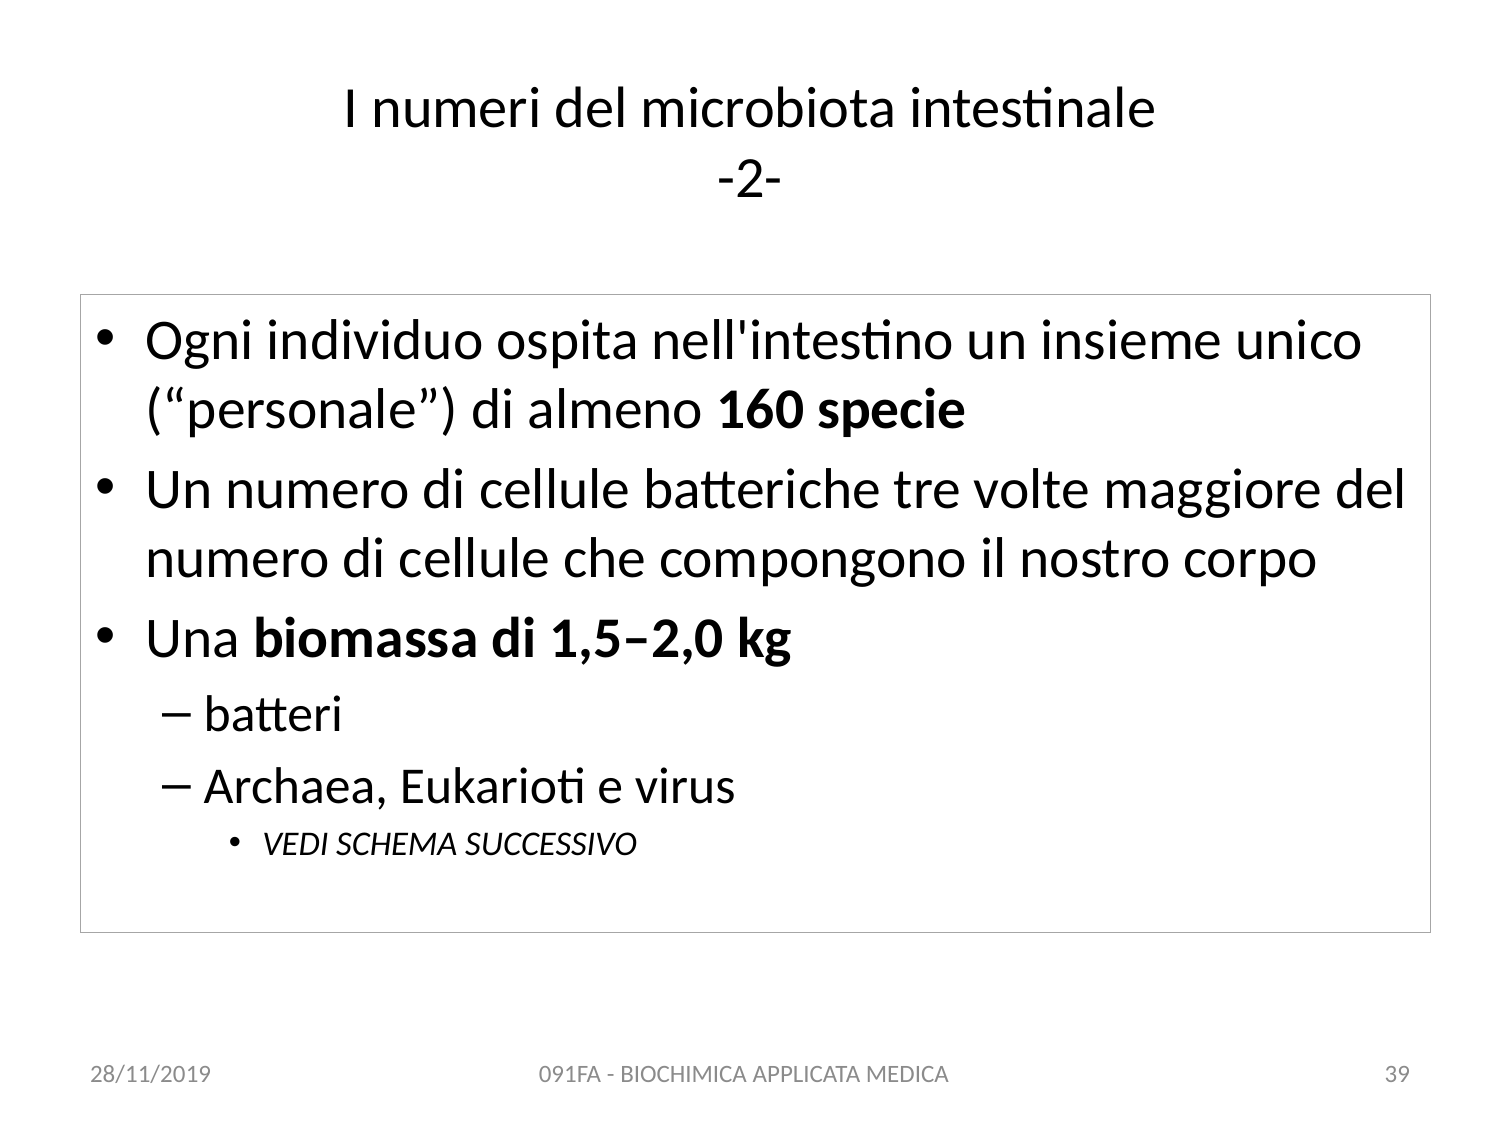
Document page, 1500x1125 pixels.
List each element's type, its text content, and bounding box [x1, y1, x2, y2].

footer 091FA - BIOCHIMICA APPLICATA MEDICA [512, 1042, 988, 1103]
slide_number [75, 1042, 425, 1103]
title I numeri del microbiota intestinale -2- [75, 45, 1425, 233]
slide_number 39 [1074, 1042, 1425, 1103]
list Ogni individuo ospita nell'intestino un insieme unico (“personale”) di almeno 160 specie Un numero di cellule batteriche tre volte maggiore del numero di cellule che compongono il nostro corpo Una biomassa di 1,5–2,0 kg batteri Archaea, Eukarioti e virus VEDI SCHEMA SUCCESSIVO [80, 294, 1431, 933]
